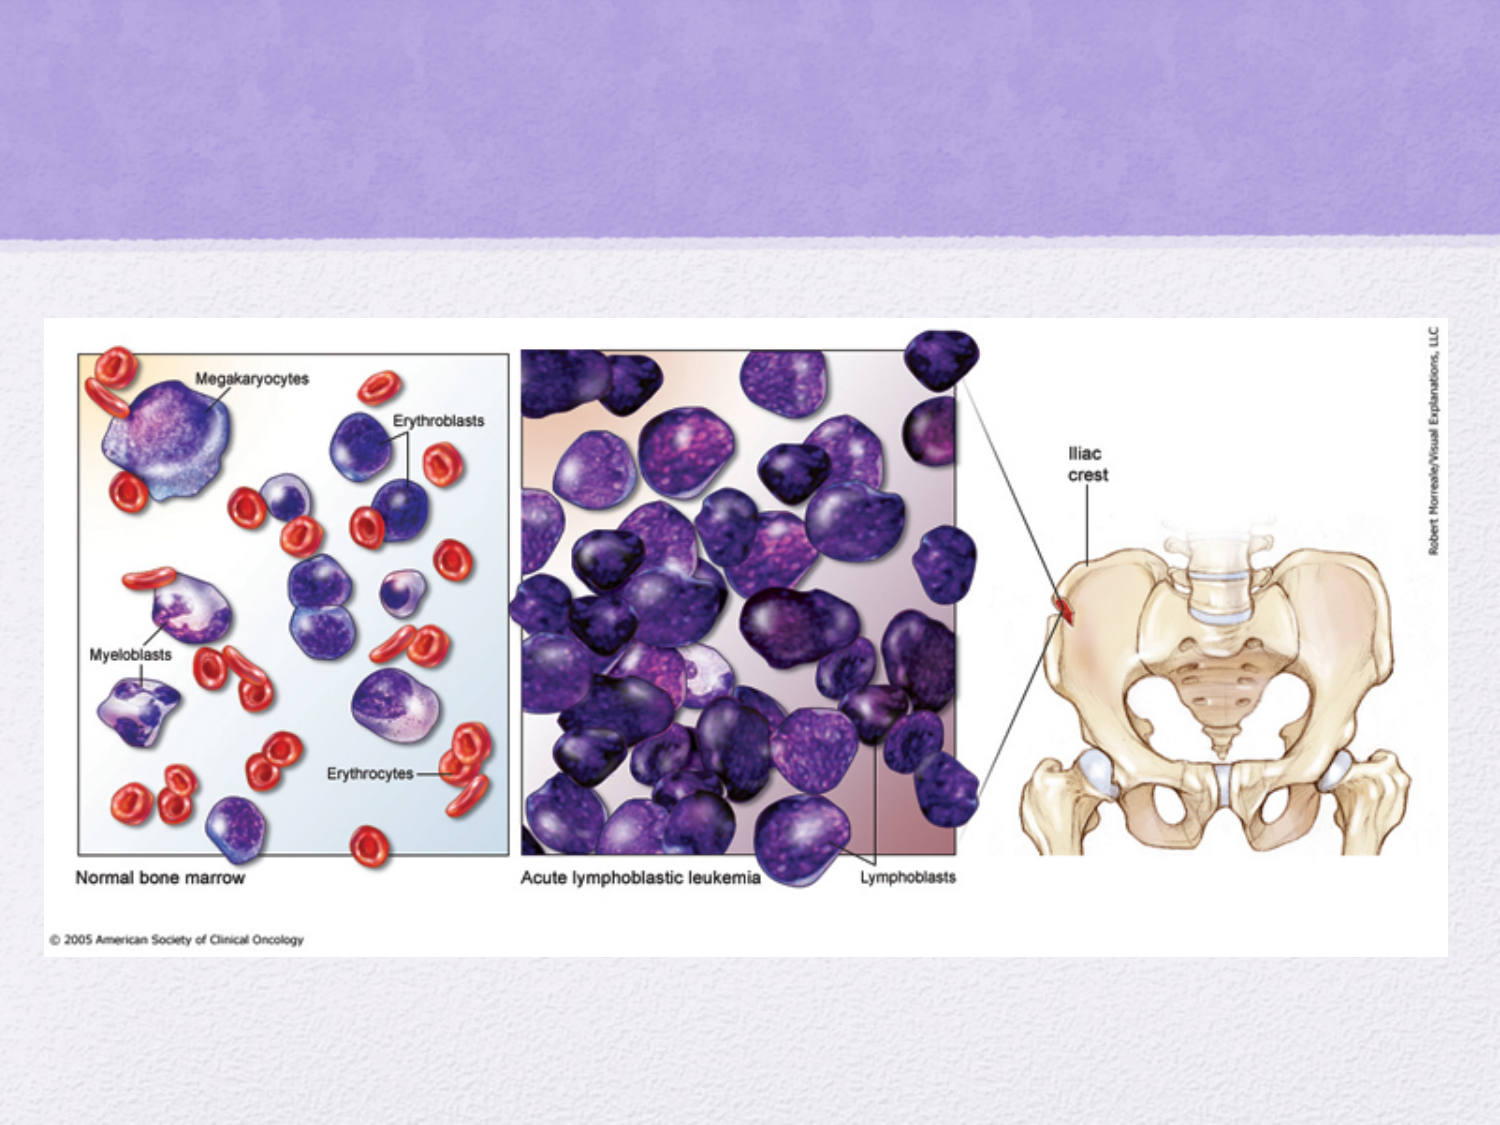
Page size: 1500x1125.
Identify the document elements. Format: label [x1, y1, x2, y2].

list [41, 237, 1450, 1038]
picture [0, 225, 1500, 1125]
